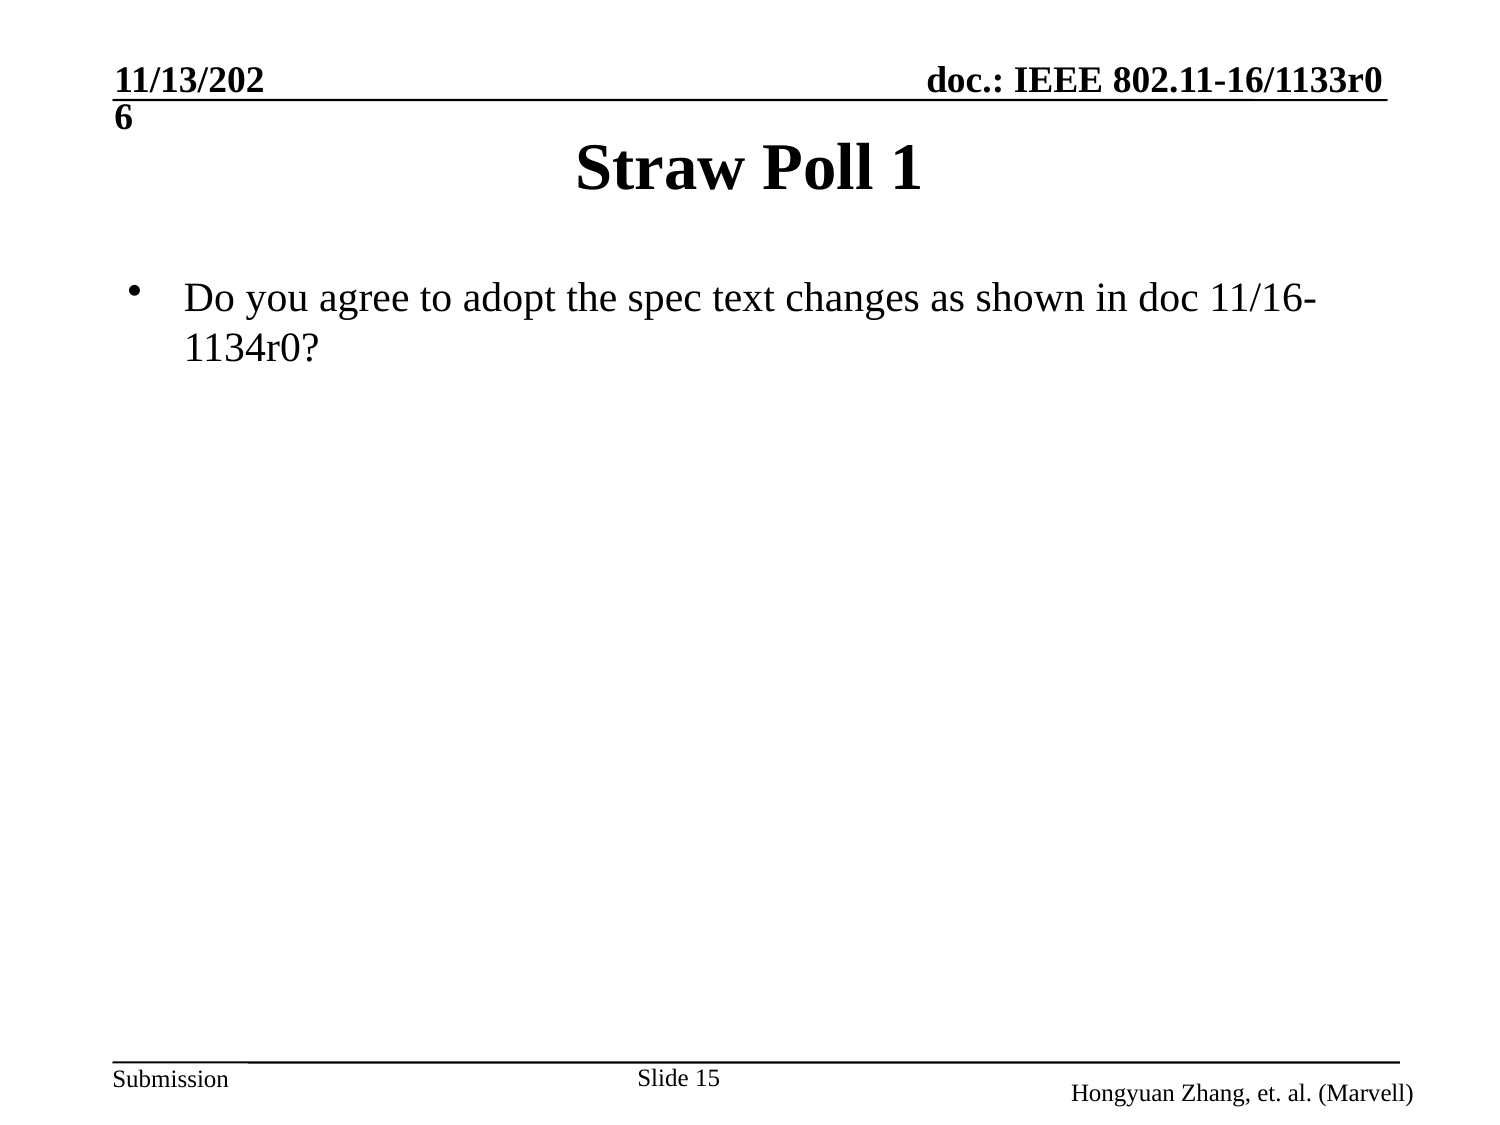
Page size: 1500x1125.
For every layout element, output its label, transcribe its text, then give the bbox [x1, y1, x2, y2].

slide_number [114, 54, 281, 101]
title Straw Poll 1 [112, 112, 1388, 213]
list Do you agree to adopt the spec text changes as shown in doc 11/16-1134r0? [112, 262, 1388, 1001]
footer Hongyuan Zhang, et. al. (Marvell) [962, 1076, 1415, 1107]
slide_number Slide 15 [537, 1060, 821, 1092]
